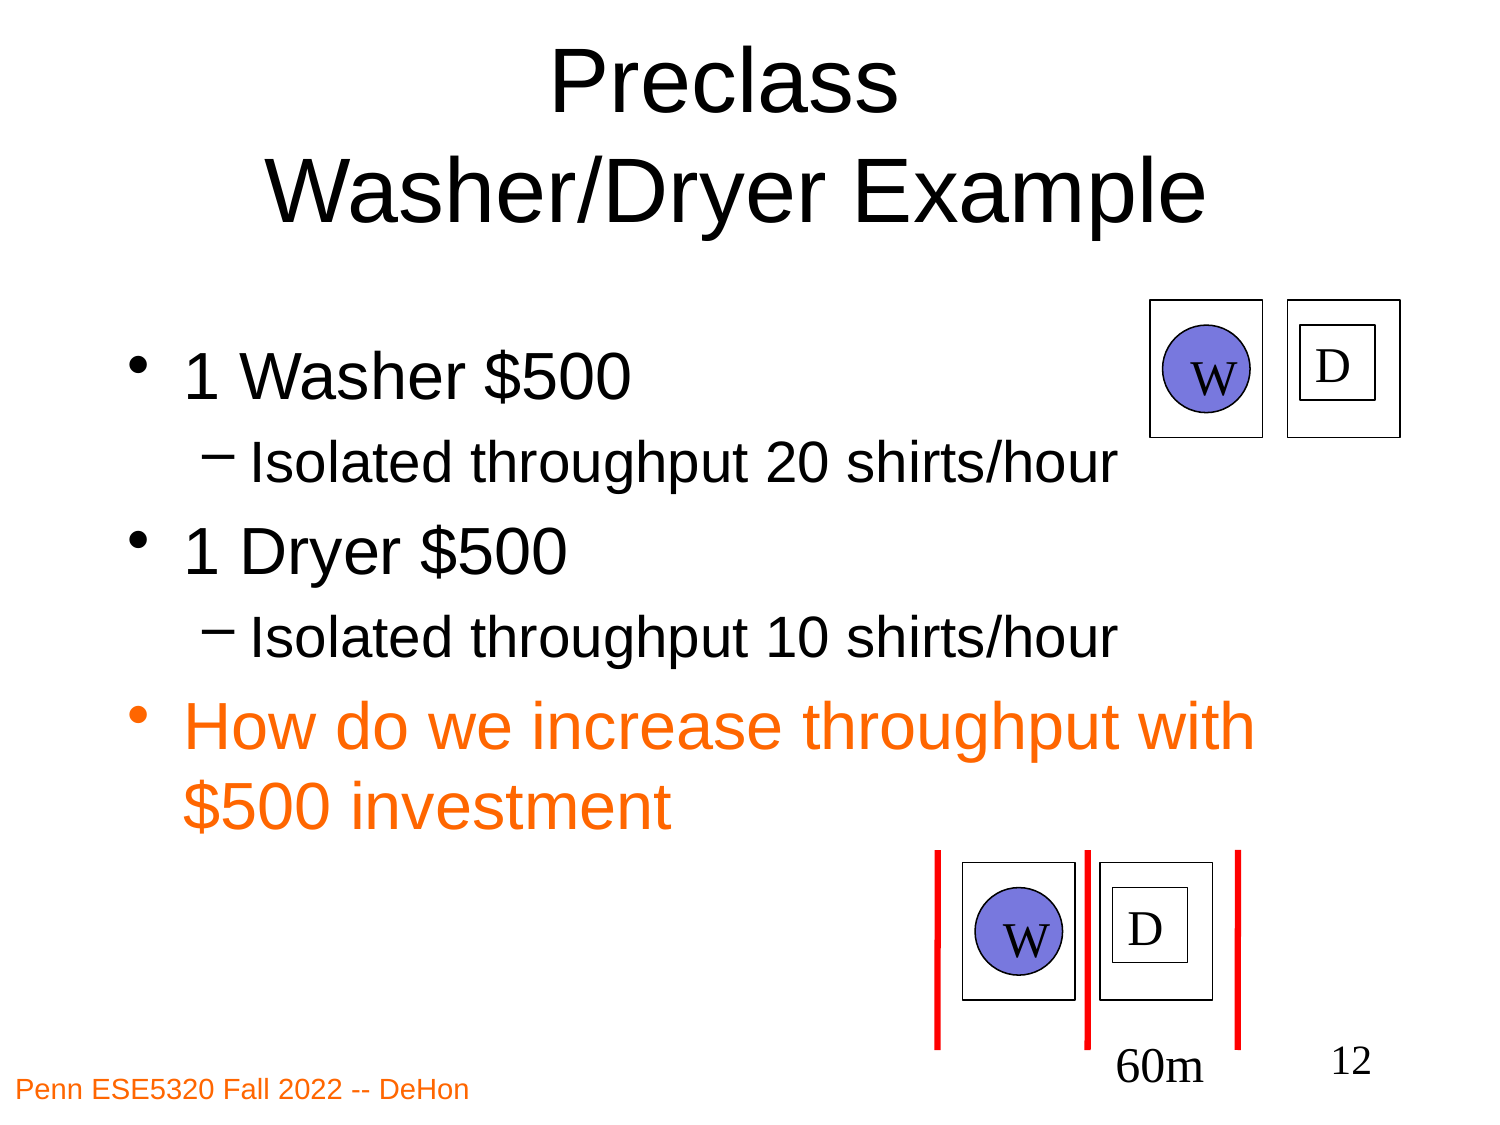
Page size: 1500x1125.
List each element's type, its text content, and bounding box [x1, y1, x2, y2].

text_box W [1162, 325, 1251, 413]
slide_number Penn ESE5320 Fall 2022 -- DeHon [0, 1062, 688, 1125]
text_box [1287, 300, 1401, 438]
text_box D [1300, 325, 1376, 401]
text_box [1150, 300, 1263, 438]
list 1 Washer $500 Isolated throughput 20 shirts/hour 1 Dryer $500 Isolated throughput 10 shirts/hour How do we increase throughput with $500 investment [112, 324, 1388, 1001]
title Preclass Washer/Dryer Example [99, 37, 1376, 226]
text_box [937, 849, 1239, 1101]
slide_number 12 [1243, 1024, 1388, 1101]
